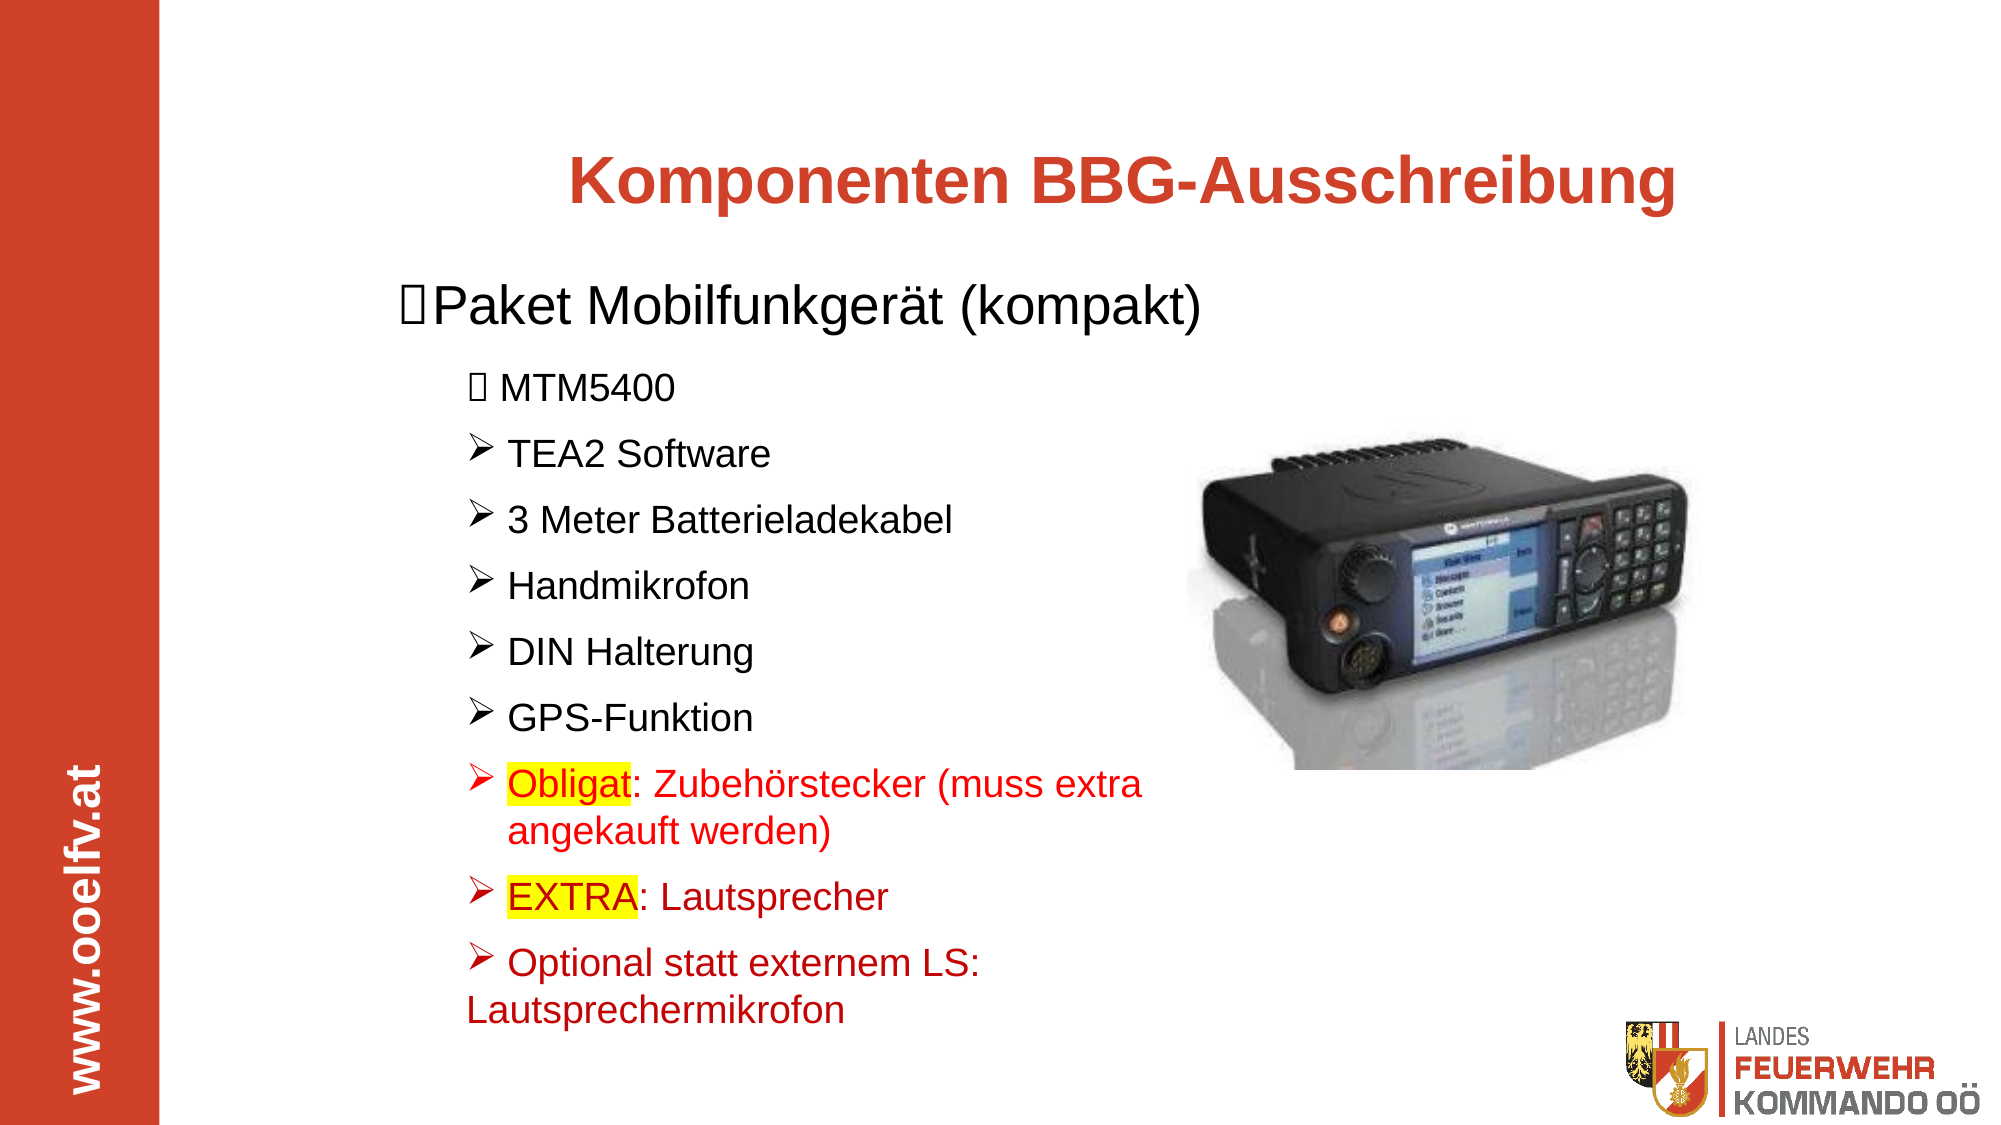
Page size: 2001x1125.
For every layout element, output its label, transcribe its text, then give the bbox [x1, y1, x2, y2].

text_box [1186, 373, 1727, 770]
text_box Paket Mobilfunkgerät (kompakt)  MTM5400 TEA2 Software 3 Meter Batterieladekabel Handmikrofon DIN Halterung GPS-Funktion Obligat: Zubehörstecker (muss extra angekauft werden) EXTRA: Lautsprecher Optional statt externem LS: Lautsprechermikrofon [394, 269, 1204, 1032]
picture [1620, 1013, 1995, 1125]
title Komponenten BBG-Ausschreibung [444, 82, 1801, 271]
